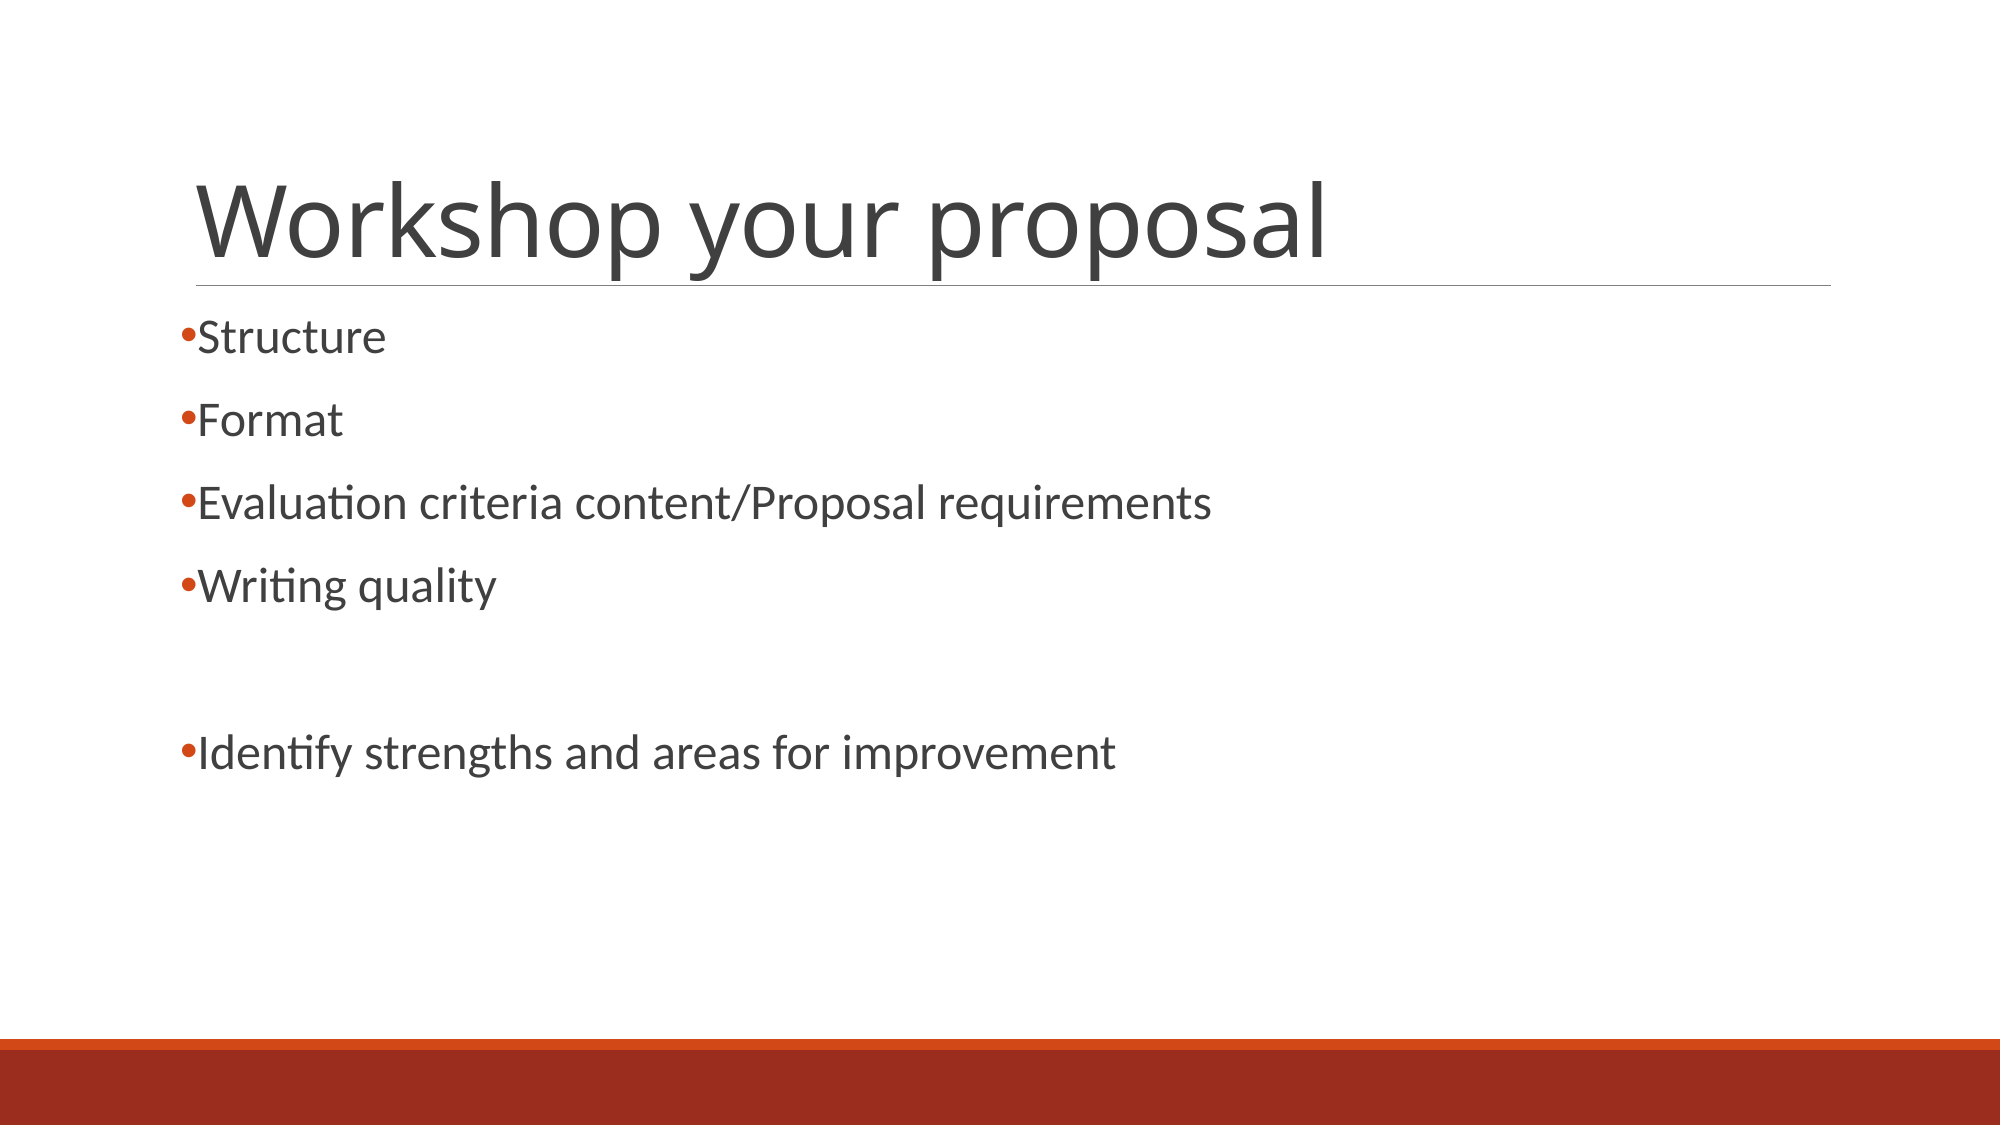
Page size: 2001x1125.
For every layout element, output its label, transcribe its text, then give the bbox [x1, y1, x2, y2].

list Structure Format Evaluation criteria content/Proposal requirements Writing quality Identify strengths and areas for improvement [180, 302, 1830, 963]
title Workshop your proposal [180, 47, 1830, 285]
